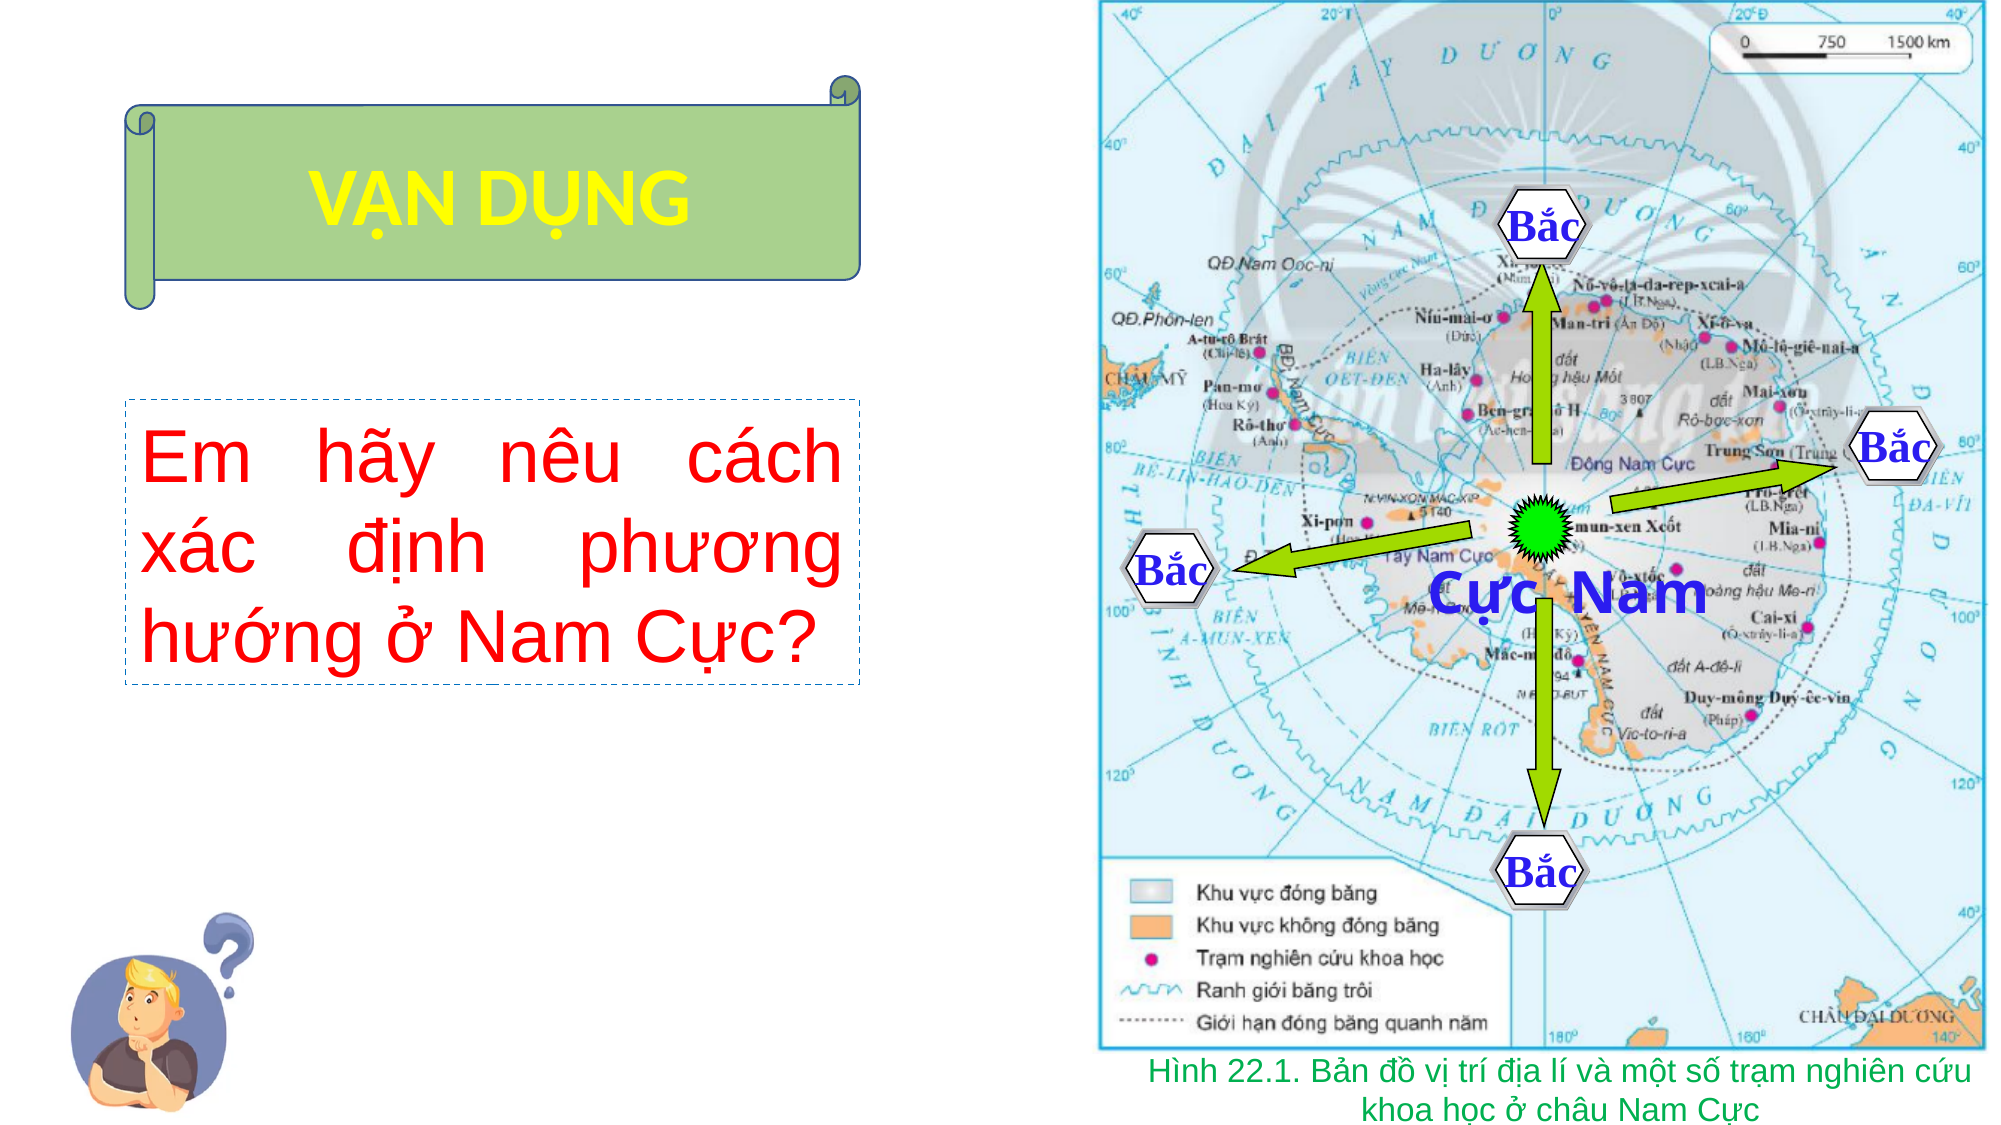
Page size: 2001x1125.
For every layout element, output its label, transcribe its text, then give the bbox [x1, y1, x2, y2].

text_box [1490, 185, 1596, 265]
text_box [1118, 529, 1224, 609]
text_box VẬN DỤNG [124, 75, 861, 310]
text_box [1842, 406, 1947, 486]
text_box Hình 22.1. Bản đồ vị trí địa lí và một số trạm nghiên cứu khoa học ở châu Nam Cực [1121, 1054, 2000, 1125]
picture [1085, 0, 2000, 1054]
text_box Em hãy nêu cách xác định phương hướng ở Nam Cực? [125, 399, 860, 685]
picture [45, 898, 277, 1125]
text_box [1488, 830, 1593, 911]
